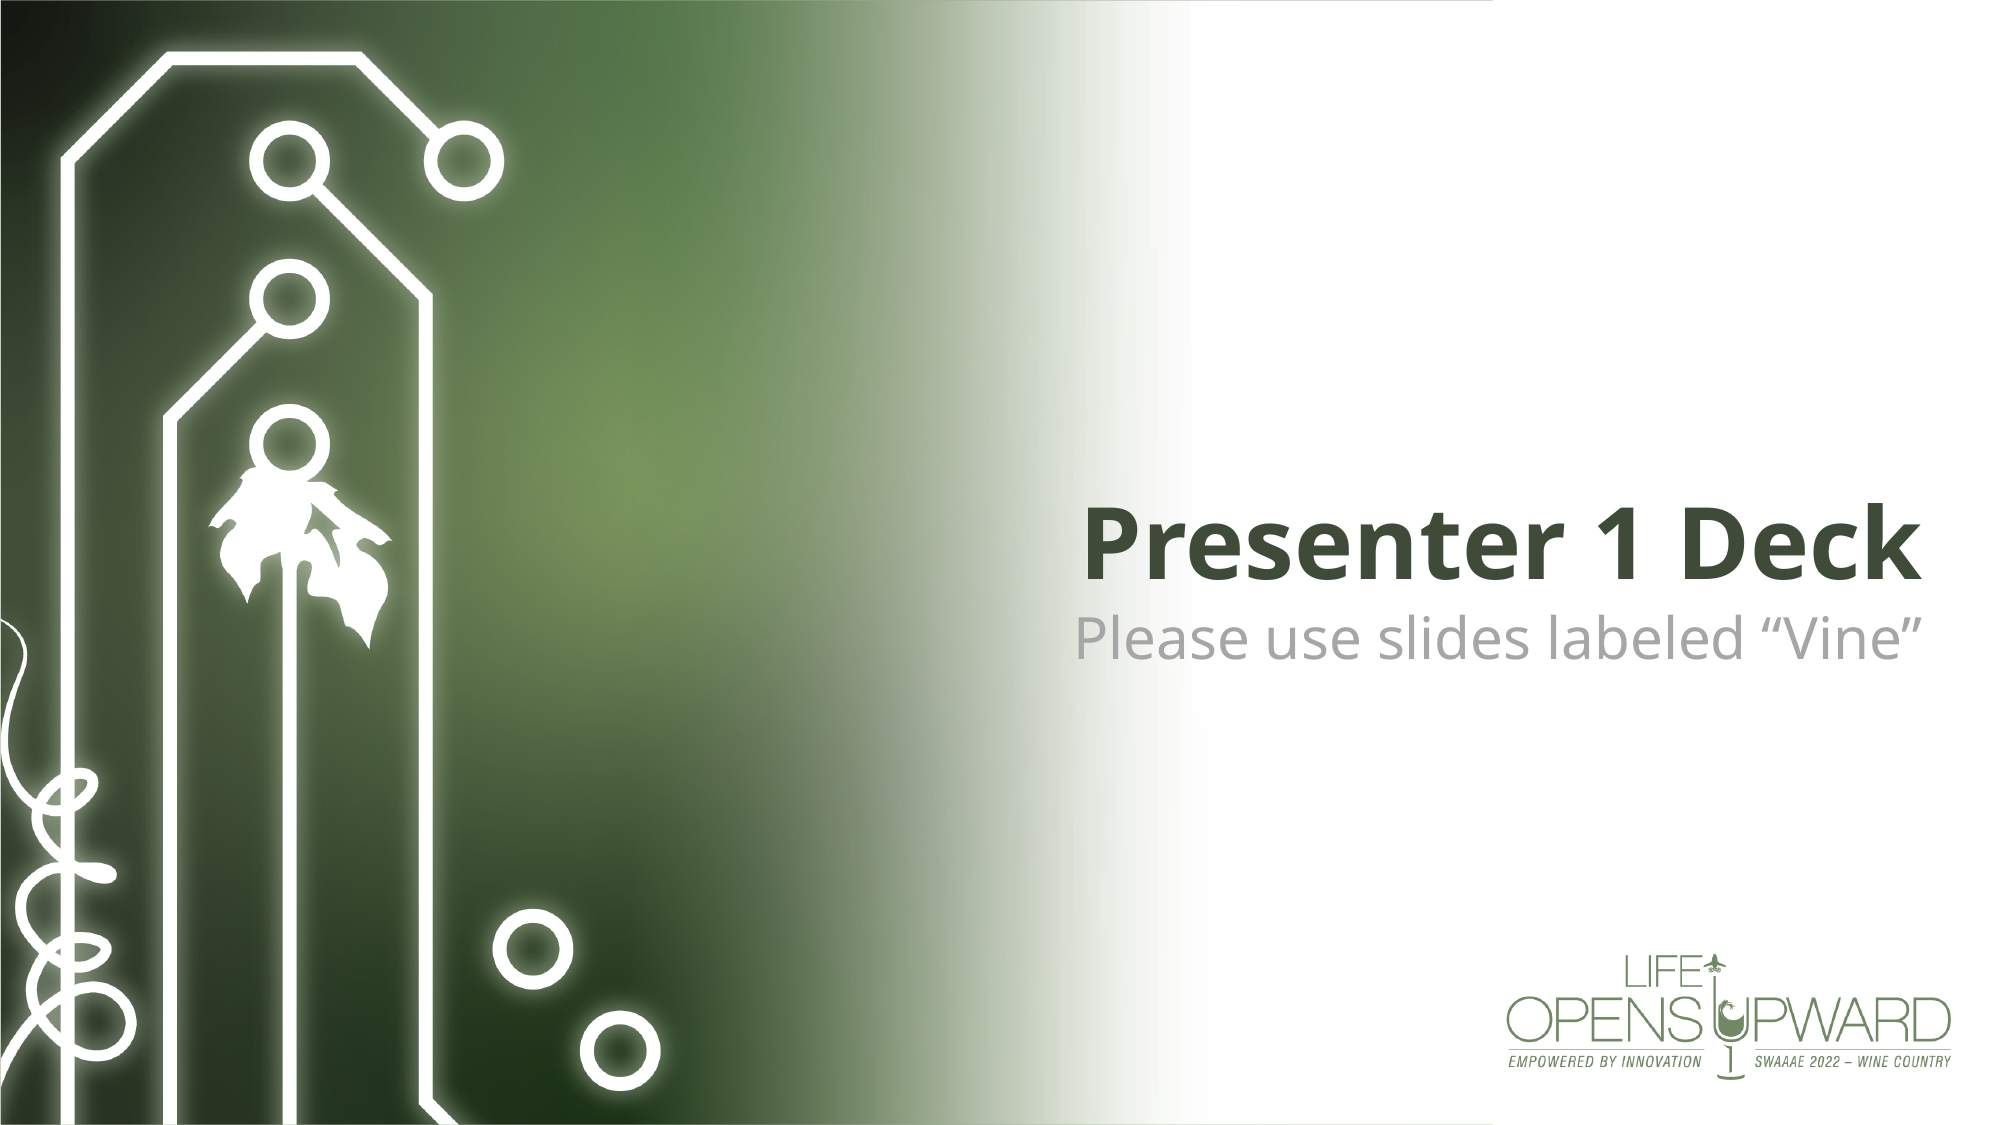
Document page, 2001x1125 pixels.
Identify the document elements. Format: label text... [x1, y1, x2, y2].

picture [0, 0, 2000, 1125]
title Presenter 1 Deck [843, 493, 1938, 601]
list Please use slides labeled “Vine” [843, 601, 1938, 675]
